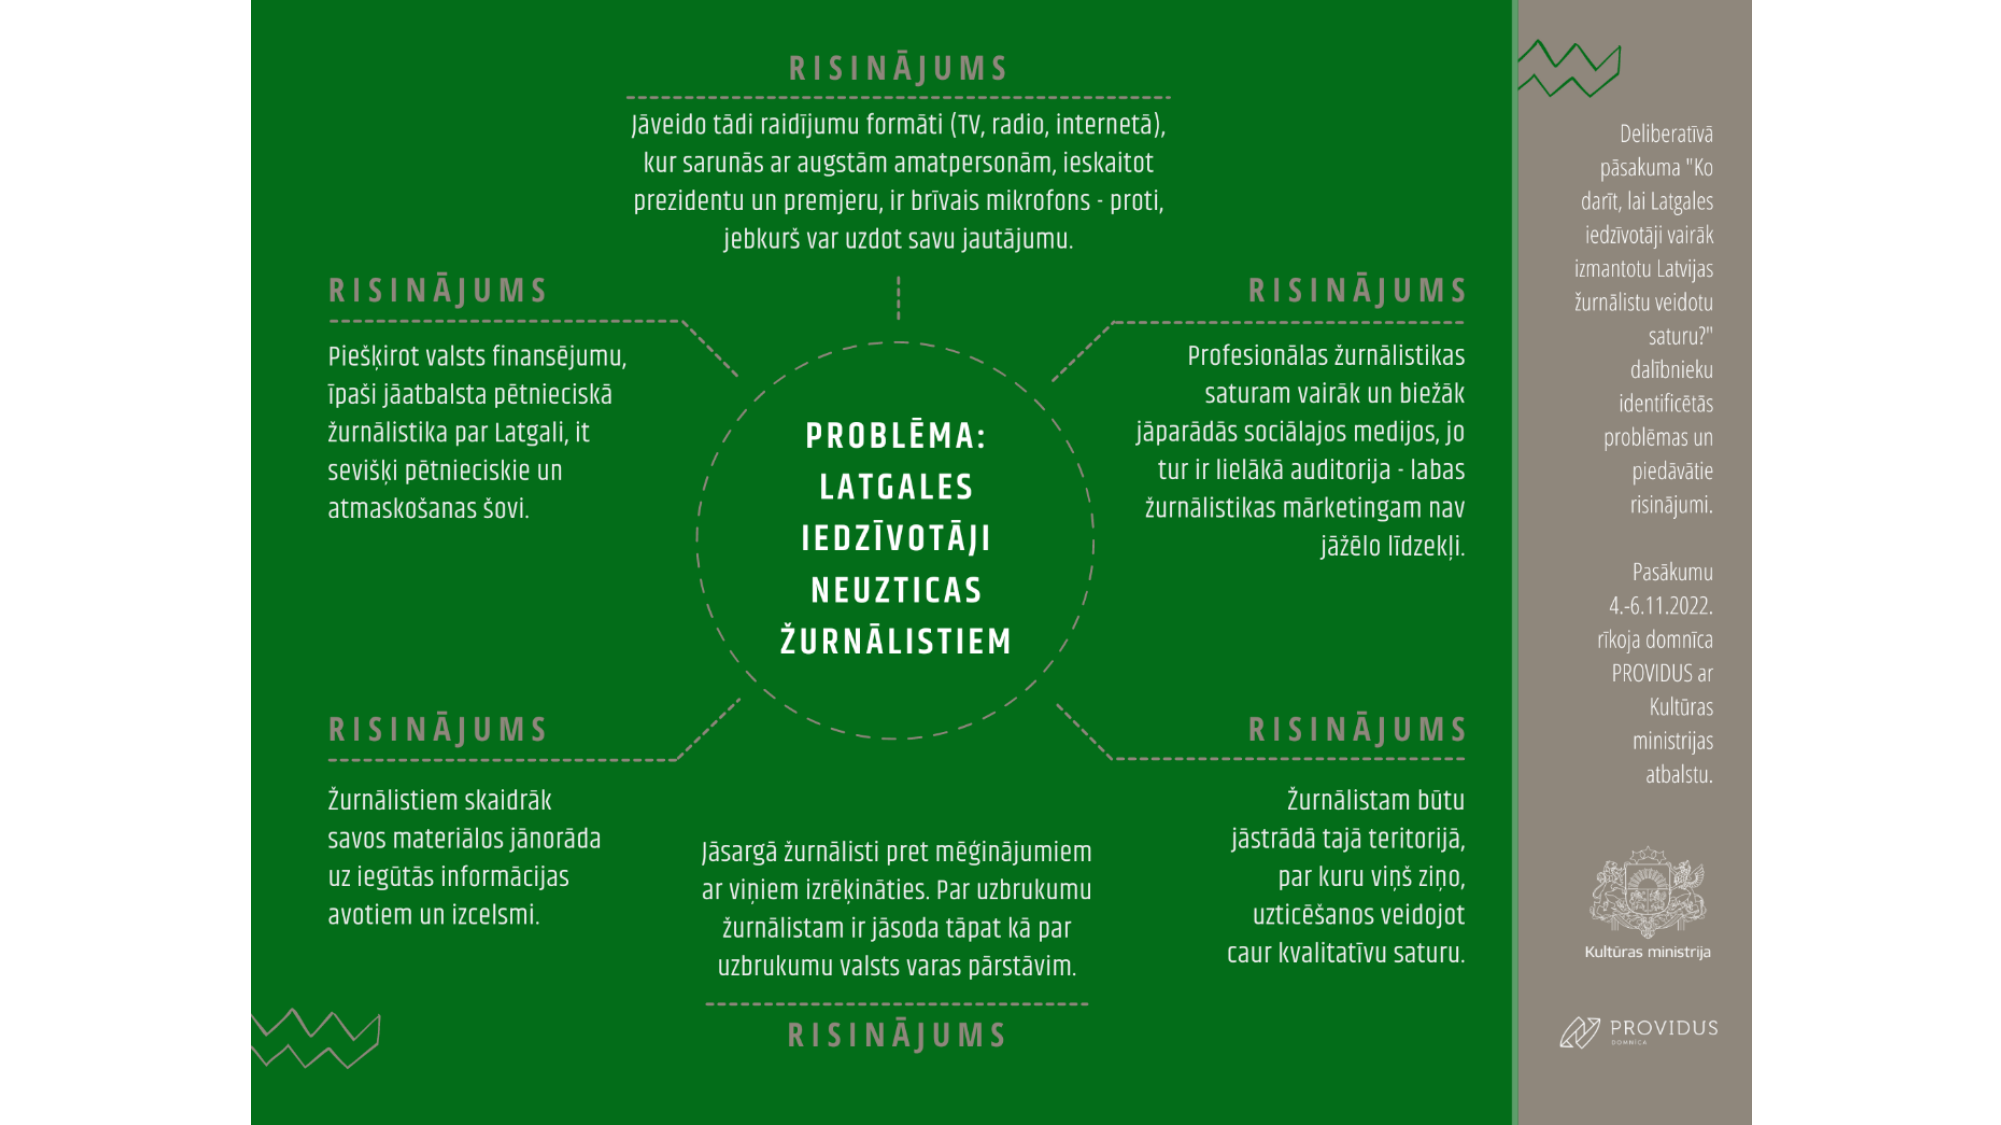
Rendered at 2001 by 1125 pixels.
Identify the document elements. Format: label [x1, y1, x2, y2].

list [251, 0, 1752, 1125]
